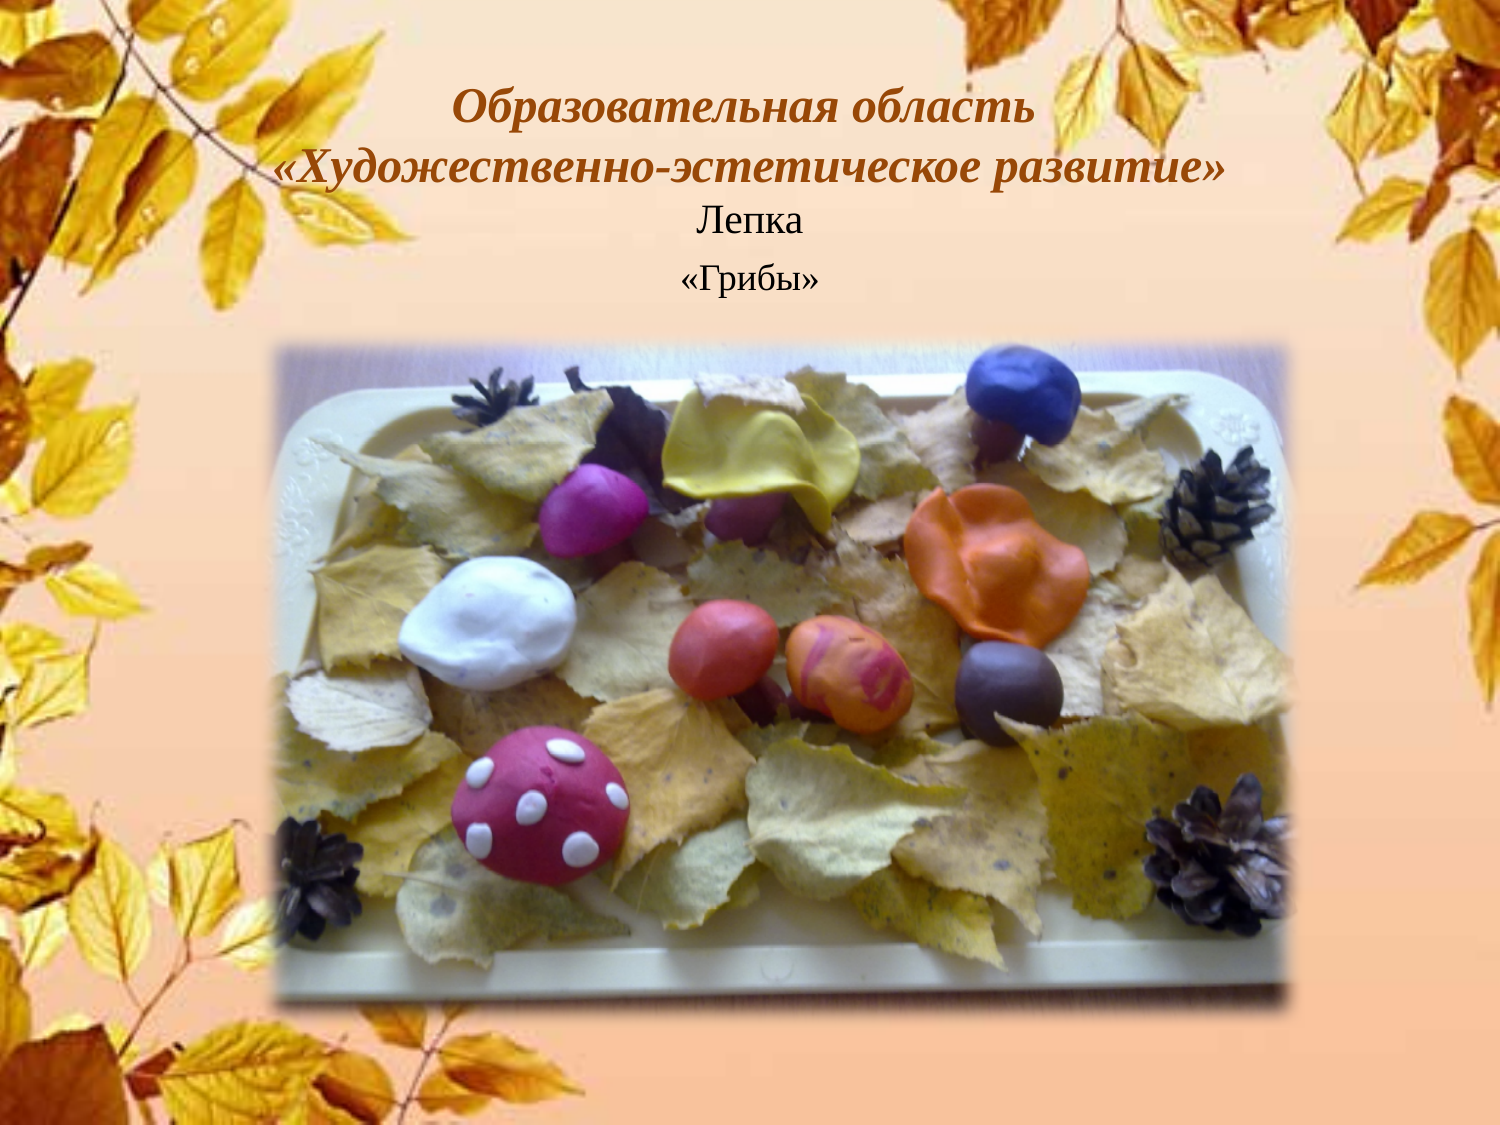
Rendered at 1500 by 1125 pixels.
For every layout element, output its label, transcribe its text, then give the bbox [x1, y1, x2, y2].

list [257, 327, 1305, 1028]
picture [0, 0, 1500, 1125]
text_box «Грибы» [70, 246, 1430, 306]
title Образовательная область «Художественно-эстетическое развитие» Лепка [75, 45, 1425, 200]
